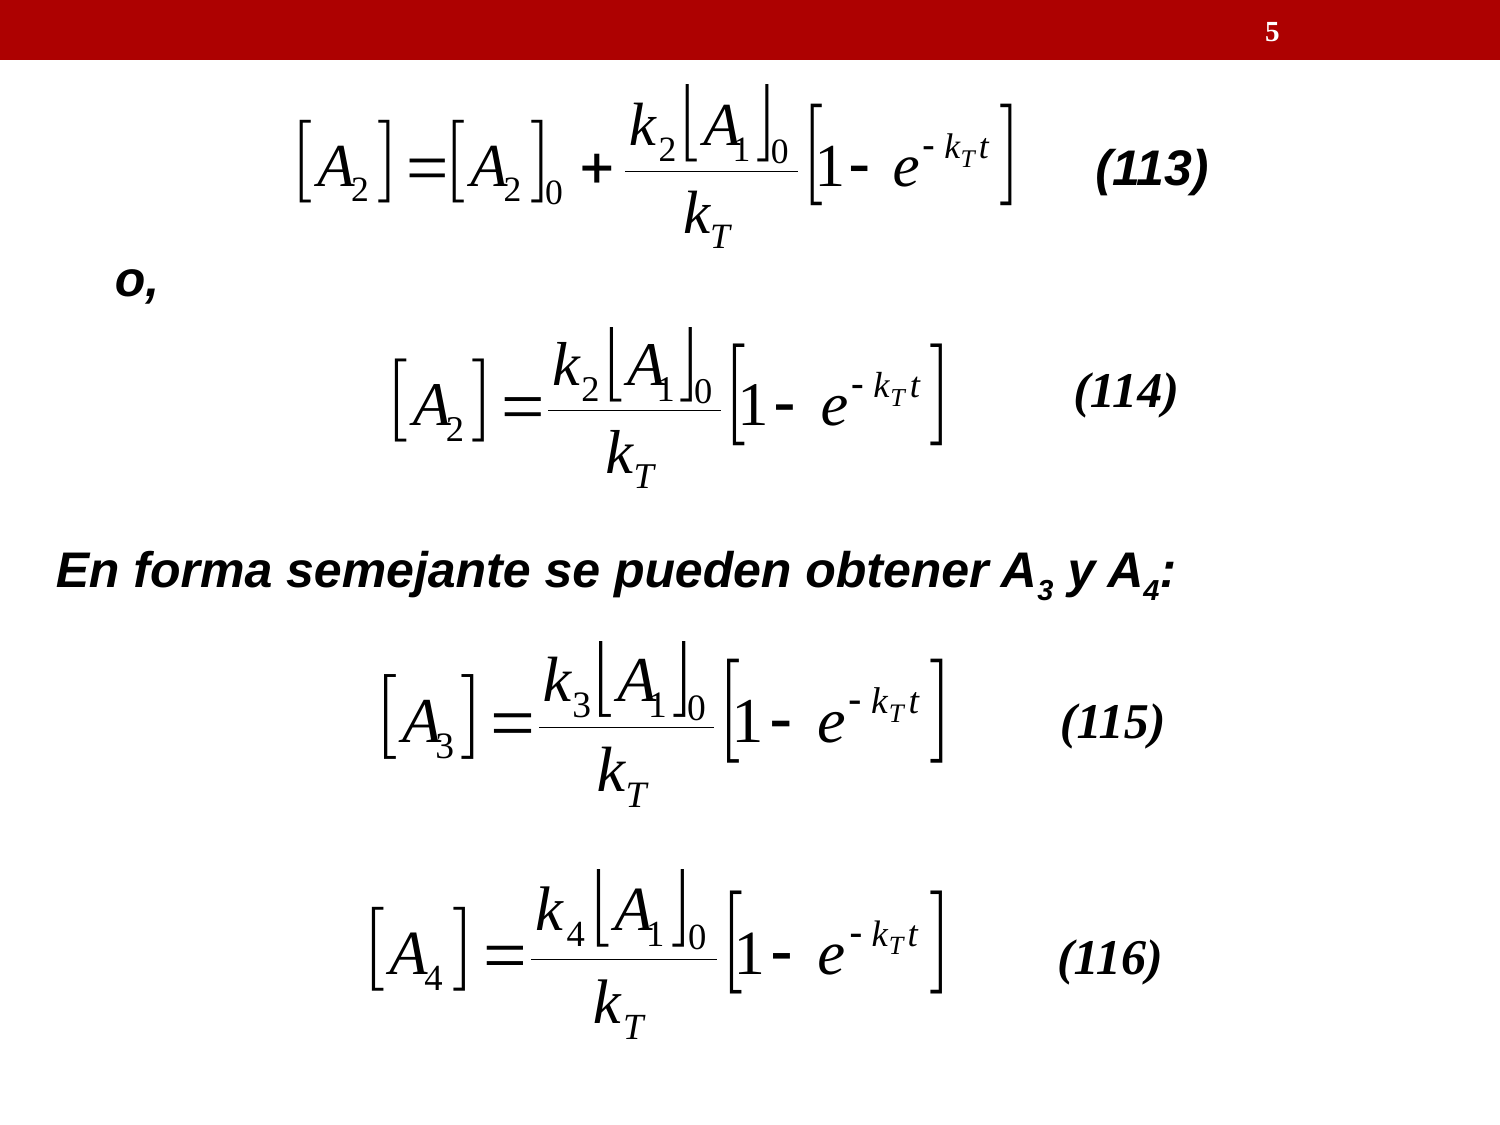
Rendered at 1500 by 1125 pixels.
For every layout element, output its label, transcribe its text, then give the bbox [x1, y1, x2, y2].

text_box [288, 84, 1022, 263]
text_box (114) [1058, 349, 1194, 425]
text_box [371, 641, 951, 823]
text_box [359, 869, 951, 1054]
text_box (116) [1042, 916, 1178, 992]
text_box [383, 327, 951, 504]
text_box (113) [1080, 127, 1282, 203]
text_box o, [100, 238, 290, 314]
text_box [64, 54, 1436, 130]
slide_number 5 [1250, 3, 1425, 57]
text_box En forma semejante se pueden obtener A3 y A4: [41, 530, 1459, 614]
text_box (115) [1045, 680, 1184, 756]
